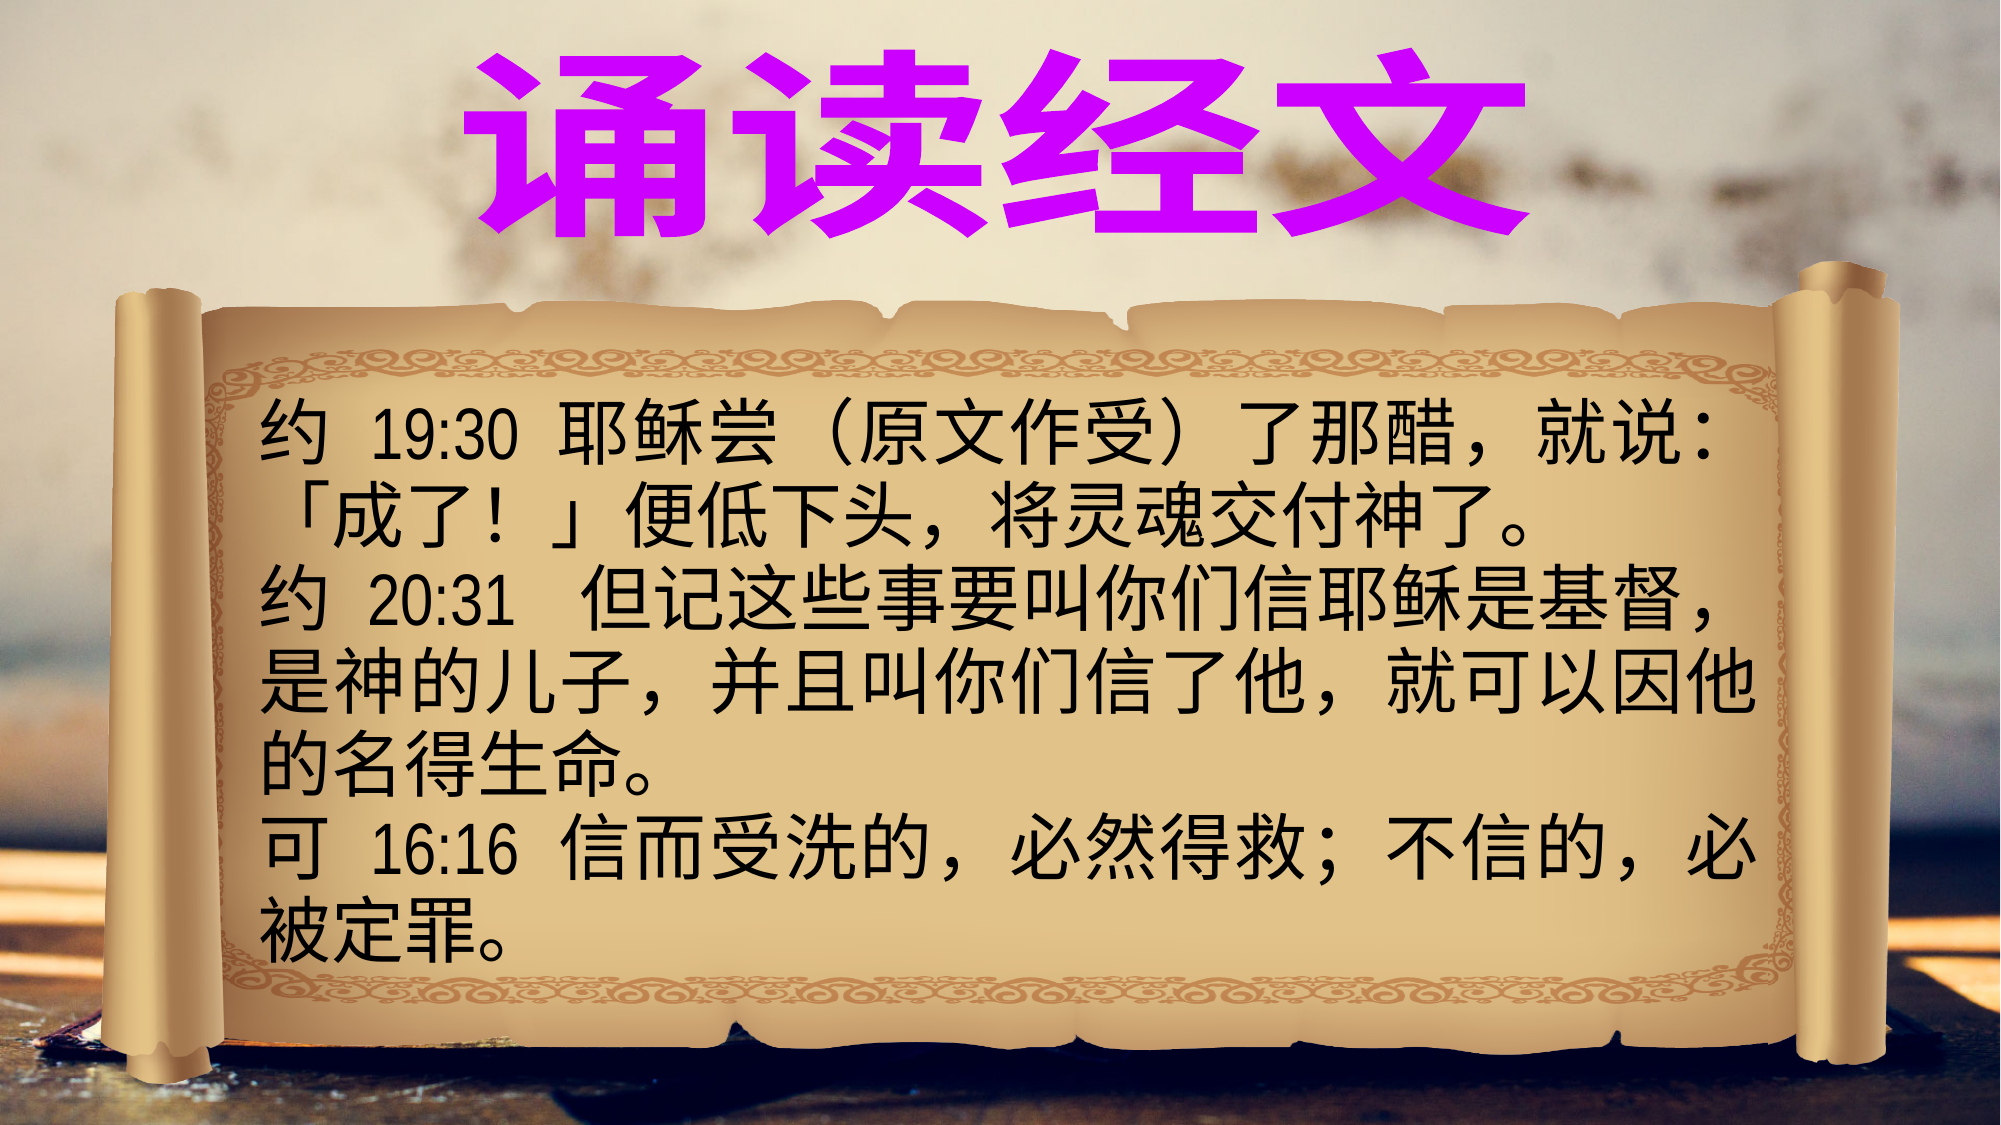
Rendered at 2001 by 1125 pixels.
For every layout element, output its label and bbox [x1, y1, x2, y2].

picture [0, 0, 2001, 1125]
text_box [78, 243, 1922, 1105]
